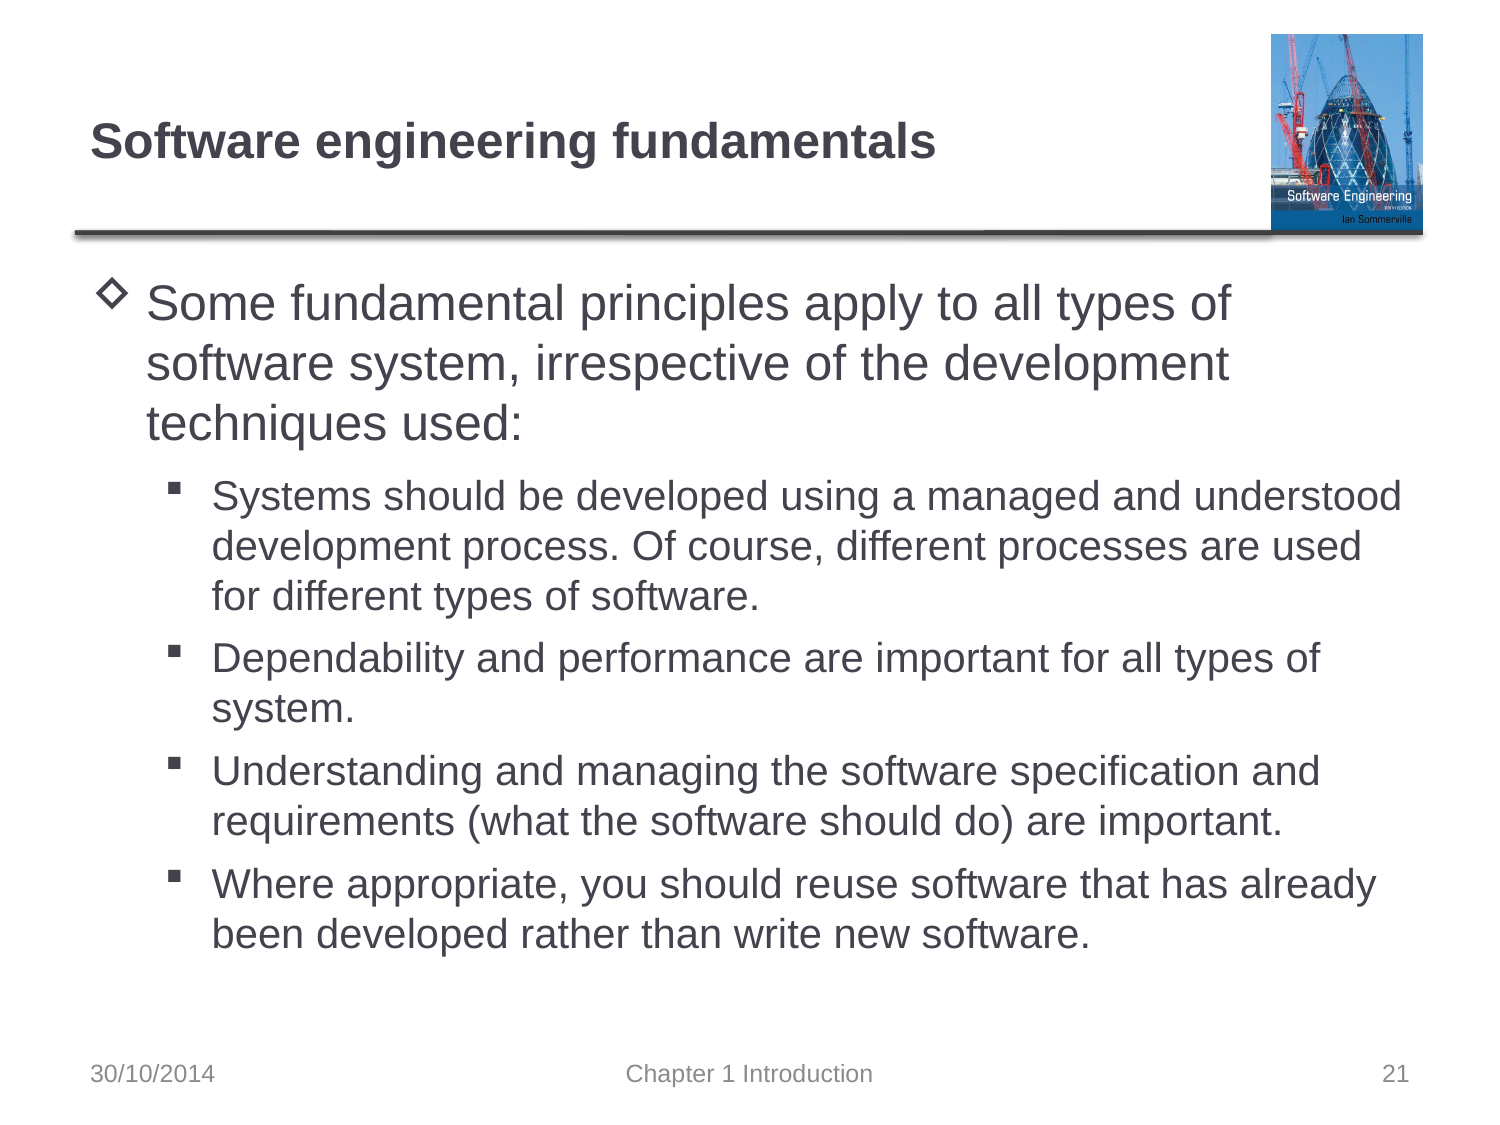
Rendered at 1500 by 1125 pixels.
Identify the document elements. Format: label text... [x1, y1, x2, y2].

list Some fundamental principles apply to all types of software system, irrespective of the development techniques used: Systems should be developed using a managed and understood development process. Of course, different processes are used for different types of software. Dependability and performance are important for all types of system. Understanding and managing the software specification and requirements (what the software should do) are important. Where appropriate, you should reuse software that has already been developed rather than write new software. [75, 262, 1425, 1005]
footer Chapter 1 Introduction [512, 1042, 988, 1103]
picture [1271, 34, 1423, 230]
title Software engineering fundamentals [74, 44, 1272, 233]
slide_number 21 [1074, 1042, 1425, 1103]
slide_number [75, 1042, 425, 1103]
